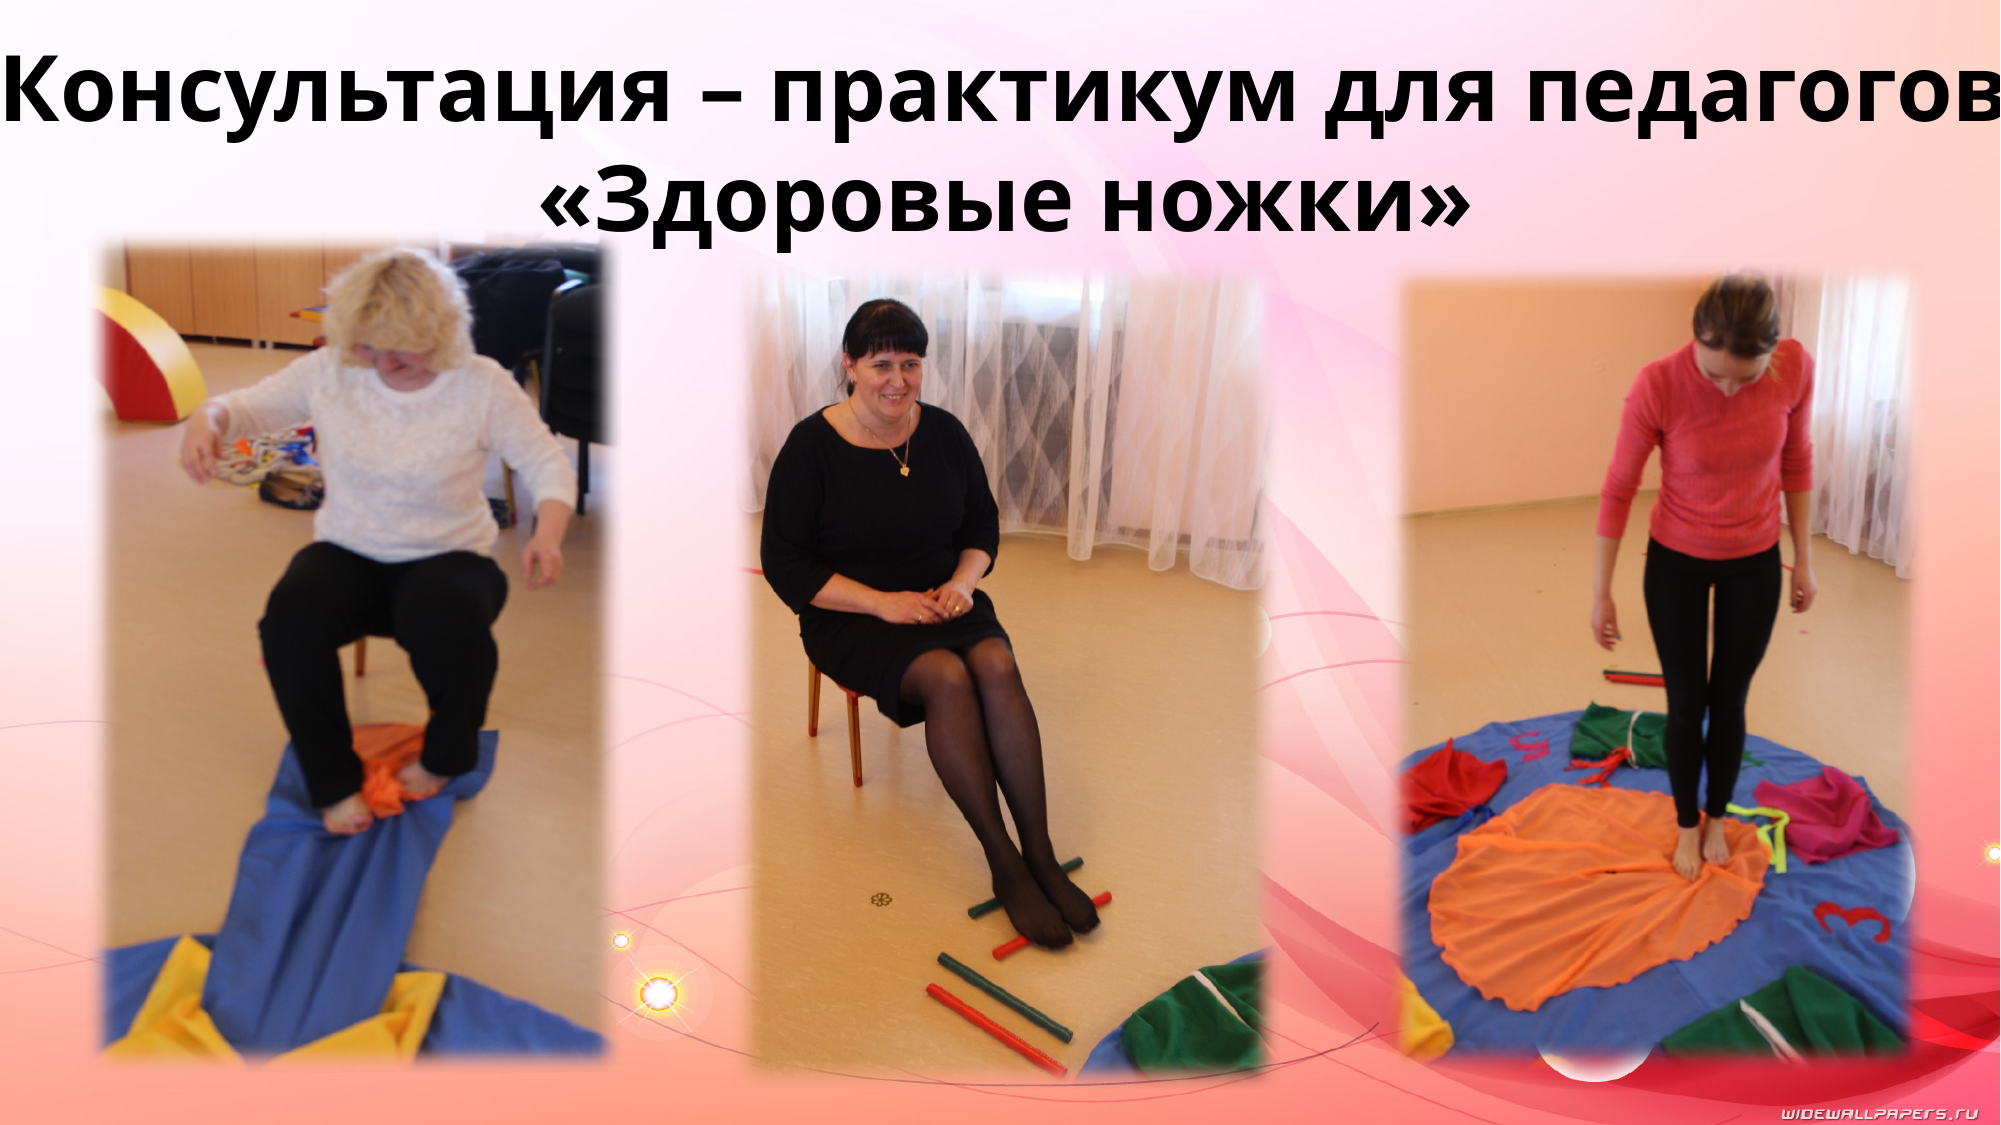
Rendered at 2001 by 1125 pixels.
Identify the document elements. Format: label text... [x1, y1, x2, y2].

picture [0, 0, 2001, 1125]
text_box Консультация – практикум для педагогов «Здоровые ножки» [0, 22, 2000, 258]
